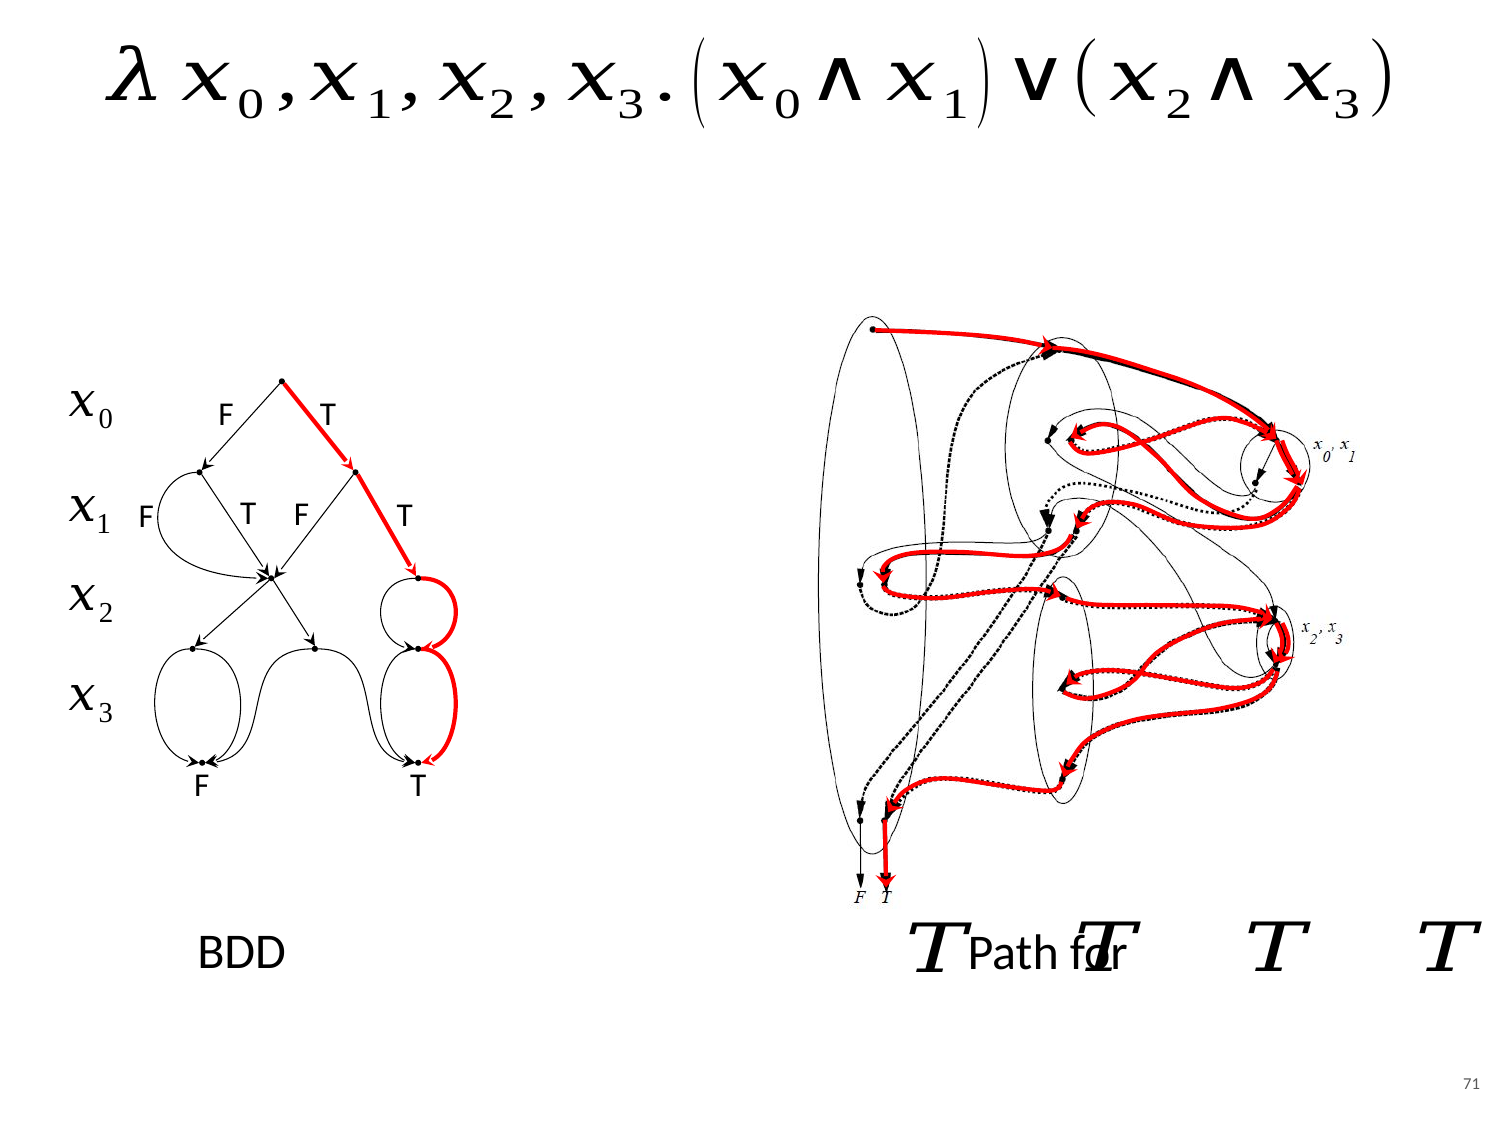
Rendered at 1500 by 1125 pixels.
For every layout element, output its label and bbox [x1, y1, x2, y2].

text_box [1437, 1057, 1488, 1108]
text_box [65, 373, 442, 811]
text_box [182, 911, 302, 987]
picture [808, 306, 1360, 915]
